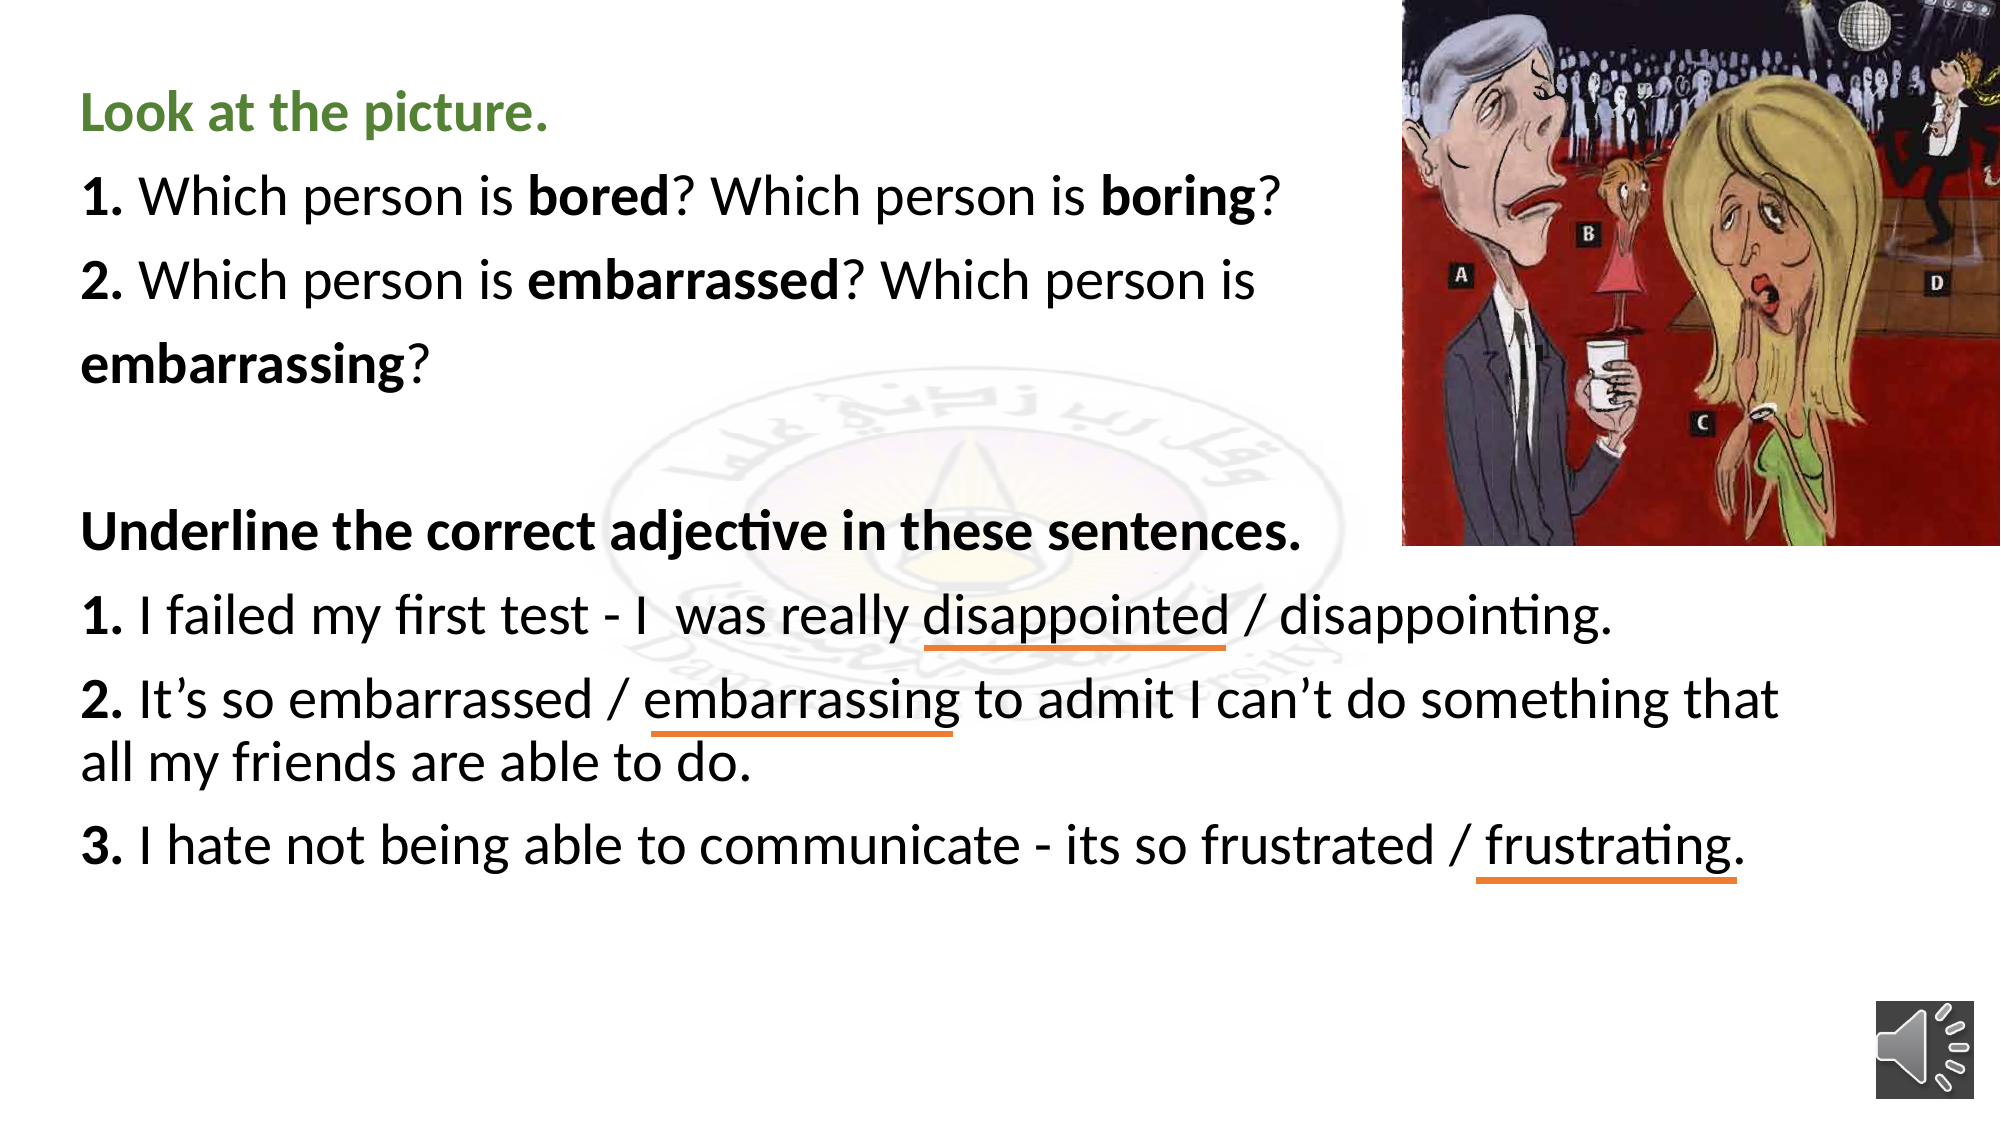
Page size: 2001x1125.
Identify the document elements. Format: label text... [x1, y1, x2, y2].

list Look at the picture. 1. Which person is bored? Which person is boring? 2. Which person is embarrassed? Which person is embarrassing? Underline the correct adjective in these sentences. 1. I failed my first test - I was really disappointed / disappointing. 2. It’s so embarrassed / embarrassing to admit I can’t do something that all my friends are able to do. 3. I hate not being able to communicate - its so frustrated / frustrating. [65, 73, 1863, 1014]
picture [1402, 0, 2000, 546]
picture [1874, 999, 1975, 1100]
